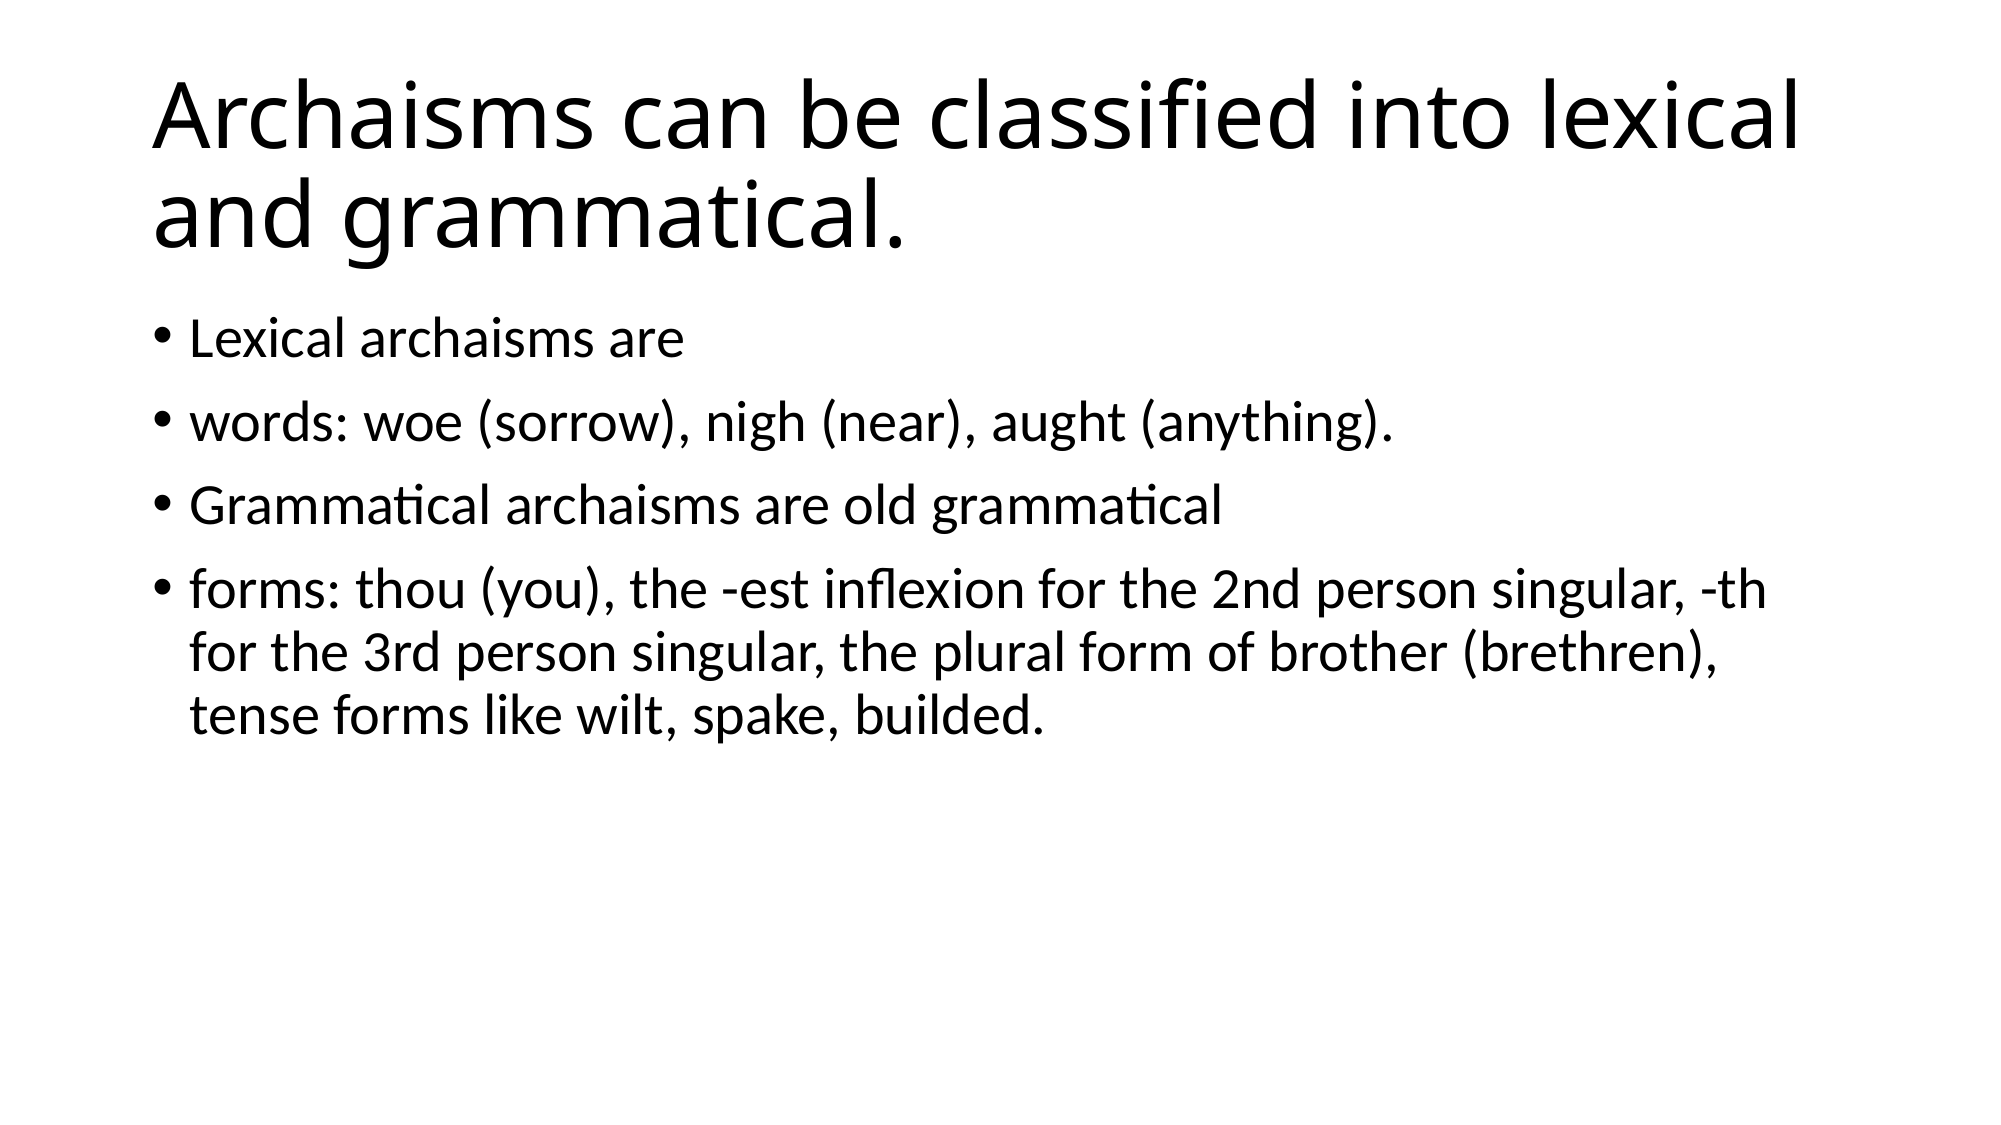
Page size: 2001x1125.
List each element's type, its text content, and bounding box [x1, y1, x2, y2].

title Archaisms can be classified into lexical and grammatical. [137, 59, 1863, 278]
list Lexical archaisms are words: woe (sorrow), nigh (near), aught (anything). Grammatical archaisms are old grammatical forms: thou (you), the -est inflexion for the 2nd person singular, -th for the 3rd person singular, the plural form of brother (brethren), tense forms like wilt, spake, builded. [137, 299, 1863, 1014]
